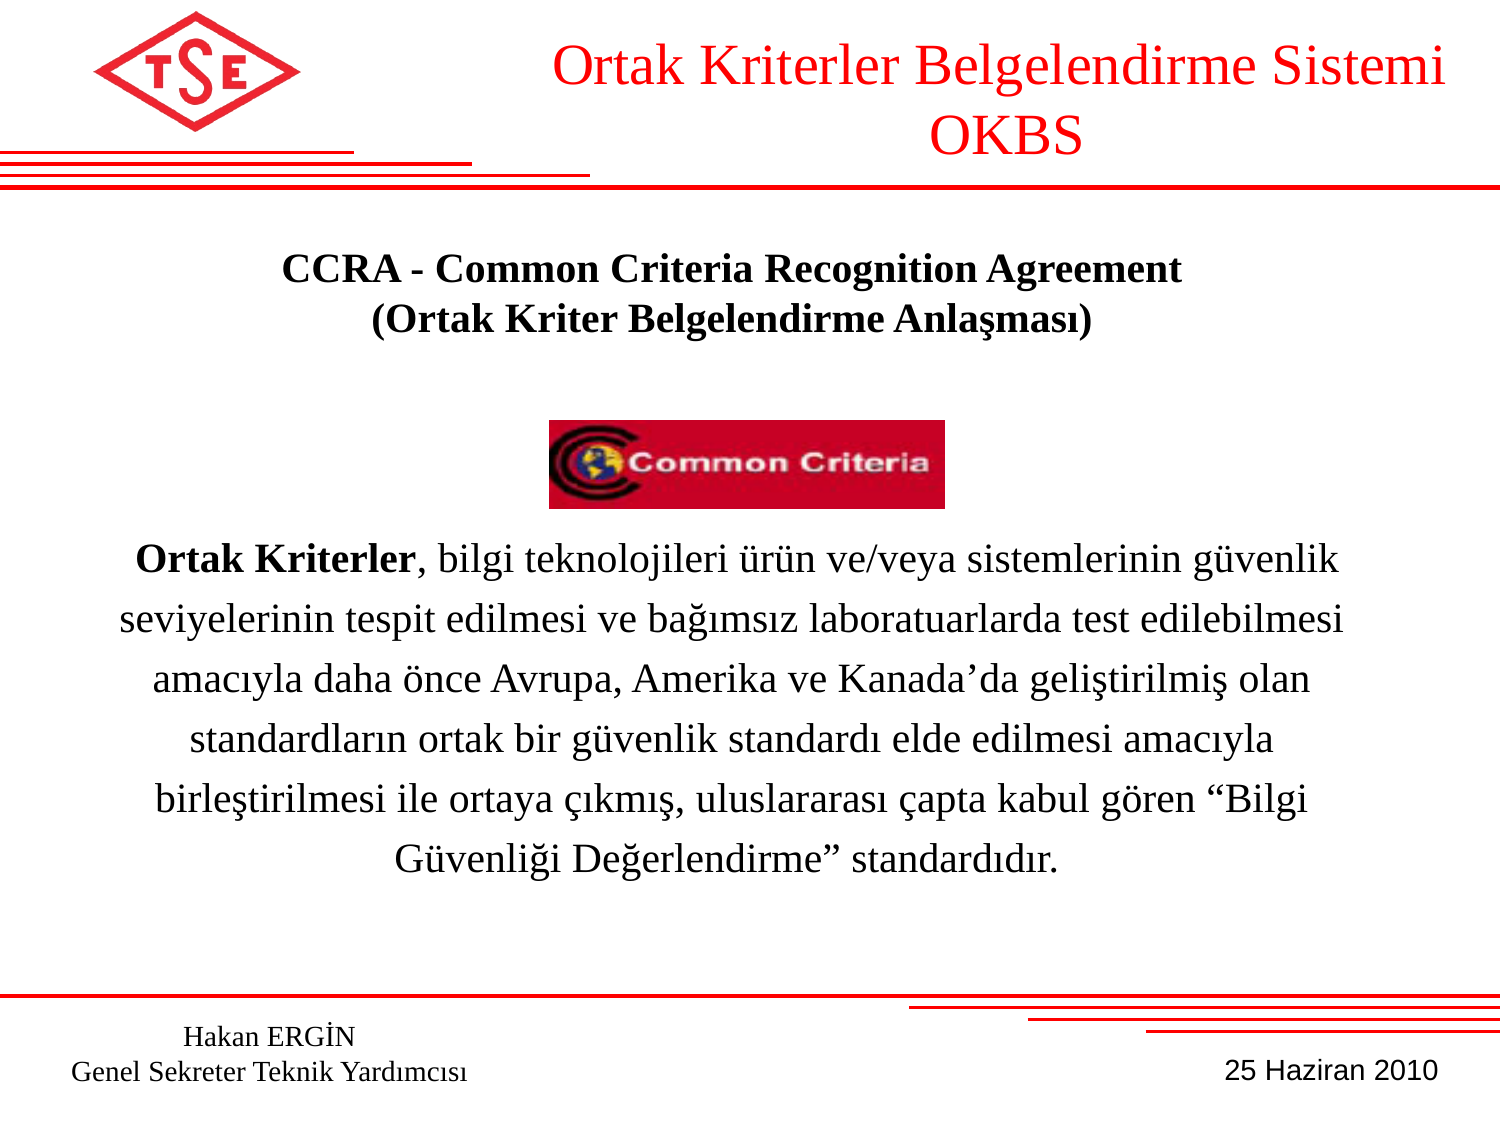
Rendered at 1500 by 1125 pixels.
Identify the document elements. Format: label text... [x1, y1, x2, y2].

text_box Ortak Kriterler Belgelendirme Sistemi OKBS [525, 19, 1489, 174]
picture [548, 420, 945, 509]
text_box CCRA - Common Criteria Recognition Agreement (Ortak Kriter Belgelendirme Anlaşması) Ortak Kriterler, bilgi teknolojileri ürün ve/veya sistemlerinin güvenlik seviyelerinin tespit edilmesi ve bağımsız laboratuarlarda test edilebilmesi amacıyla daha önce Avrupa, Amerika ve Kanada’da geliştirilmiş olan standardların ortak bir güvenlik standardı elde edilmesi amacıyla birleştirilmesi ile ortaya çıkmış, uluslararası çapta kabul gören “Bilgi Güvenliği Değerlendirme” standardıdır. [76, 113, 1388, 999]
